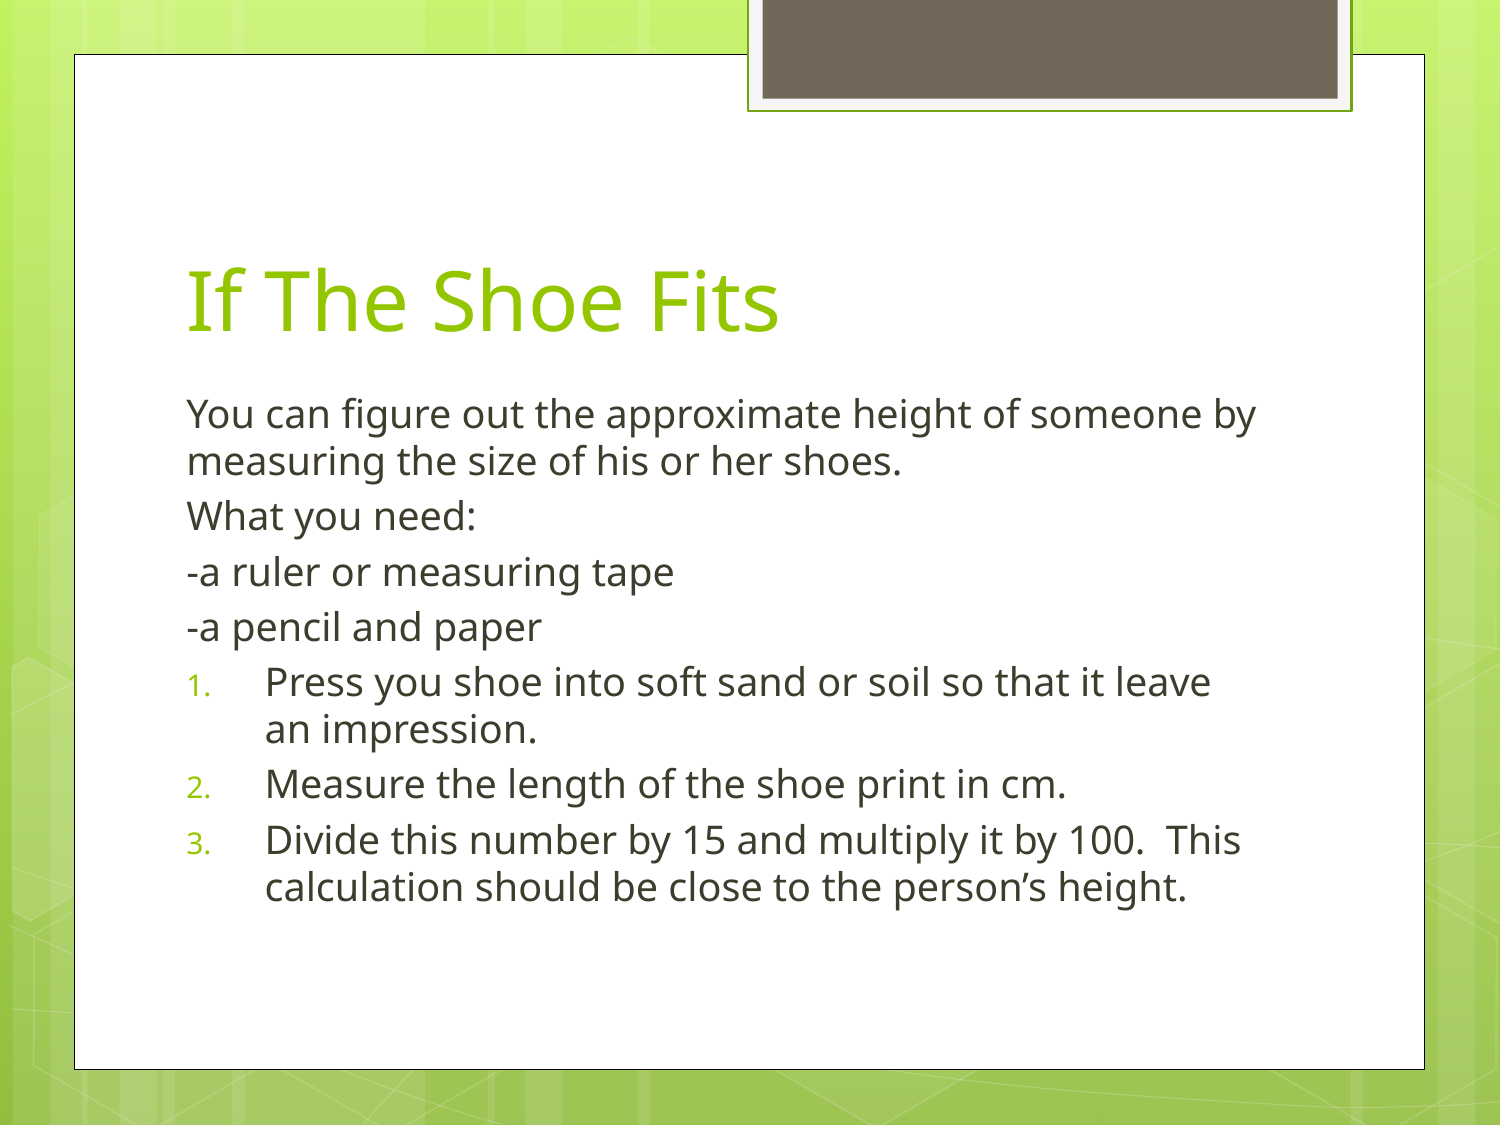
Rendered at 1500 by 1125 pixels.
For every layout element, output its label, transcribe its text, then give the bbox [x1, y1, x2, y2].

title If The Shoe Fits [171, 168, 1324, 357]
list You can figure out the approximate height of someone by measuring the size of his or her shoes. What you need: -a ruler or measuring tape -a pencil and paper Press you shoe into soft sand or soil so that it leave an impression. Measure the length of the shoe print in cm. Divide this number by 15 and multiply it by 100. This calculation should be close to the person’s height. [171, 381, 1283, 957]
